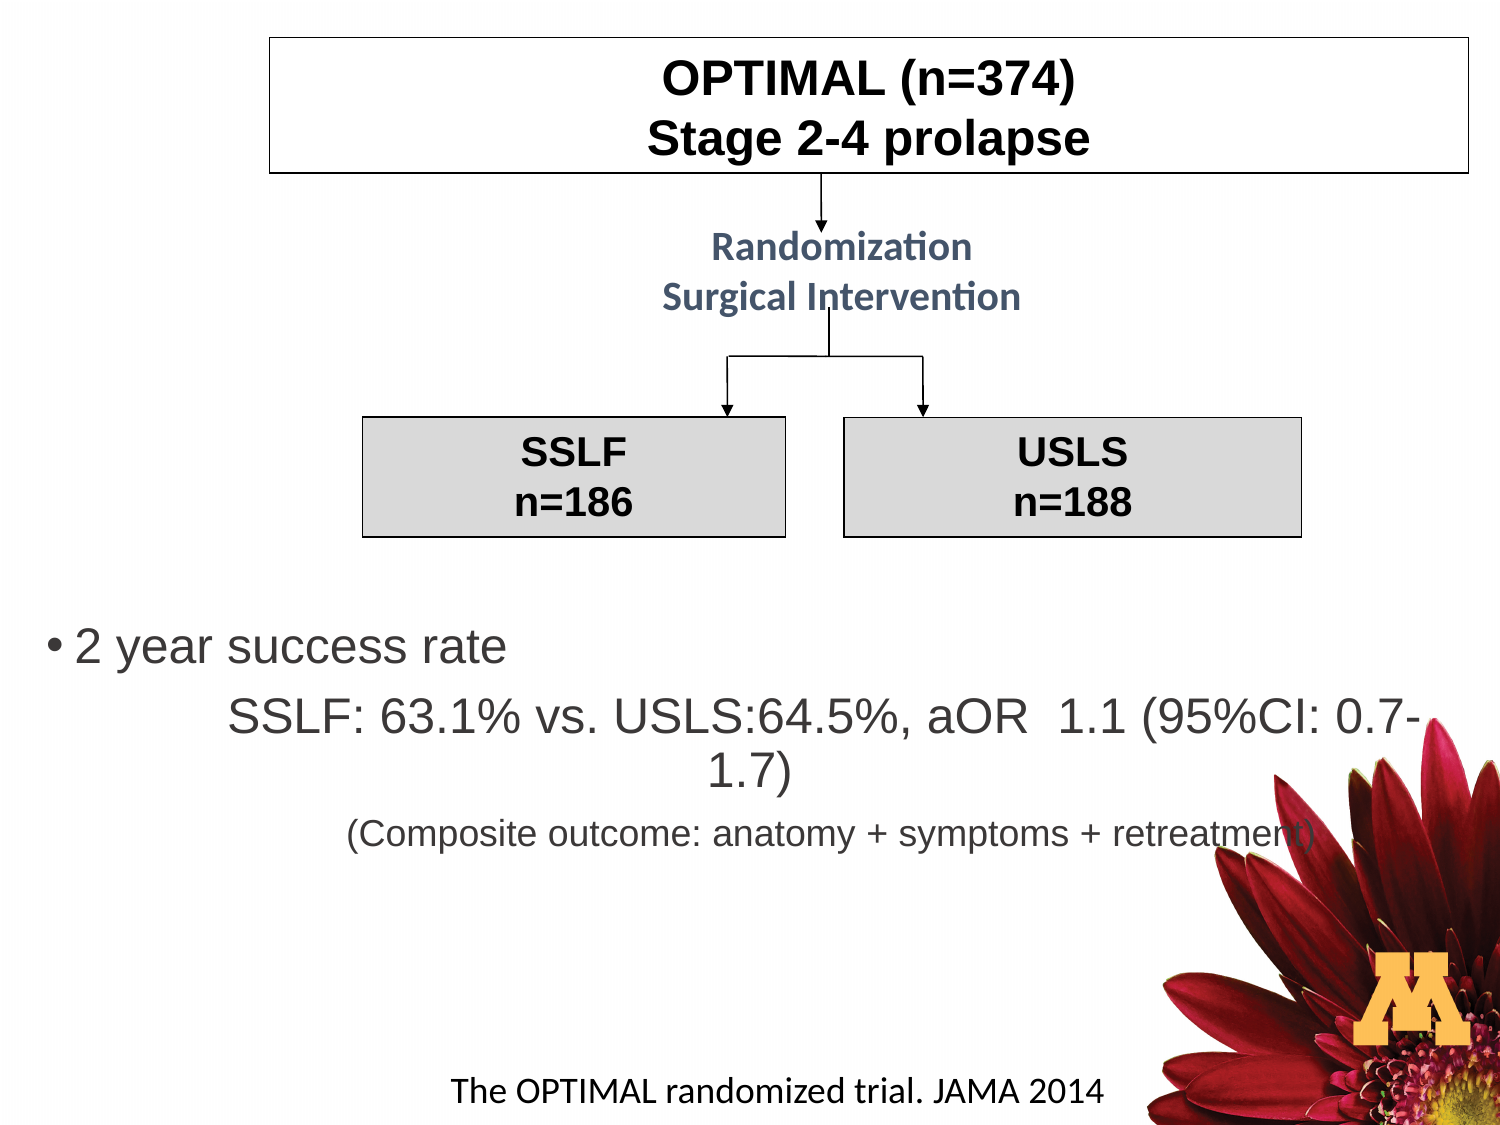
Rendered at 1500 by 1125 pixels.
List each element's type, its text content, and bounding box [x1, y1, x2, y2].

text_box The OPTIMAL randomized trial. JAMA 2014 [271, 1059, 1284, 1119]
picture [1, 2, 1500, 1125]
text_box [269, 37, 1469, 538]
list 2 year success rate SSLF: 63.1% vs. USLS:64.5%, aOR 1.1 (95%CI: 0.7-1.7) (Composite outcome: anatomy + symptoms + retreatment) [31, 384, 1469, 1125]
